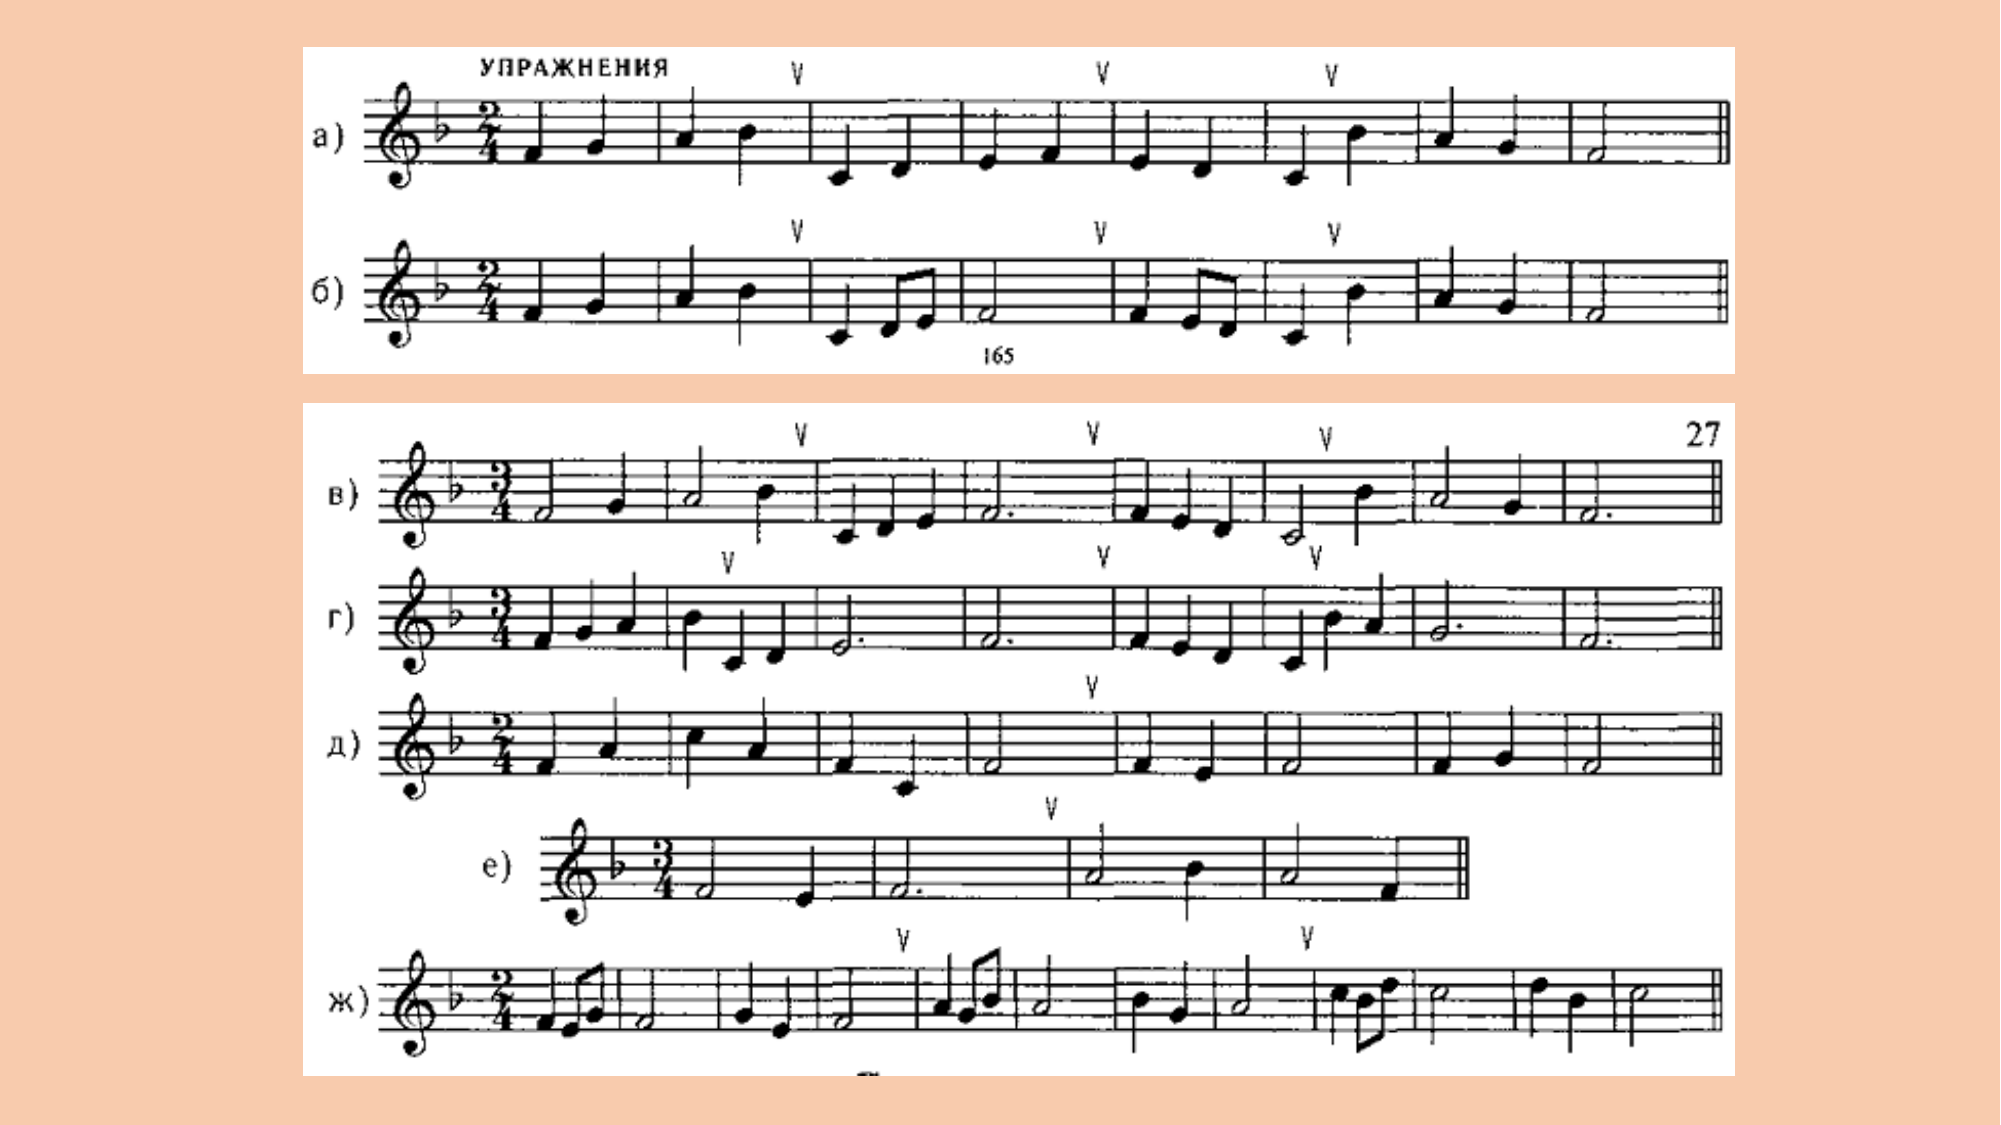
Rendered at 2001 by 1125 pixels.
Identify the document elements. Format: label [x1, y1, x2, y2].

picture [302, 47, 1735, 374]
picture [302, 403, 1735, 1076]
